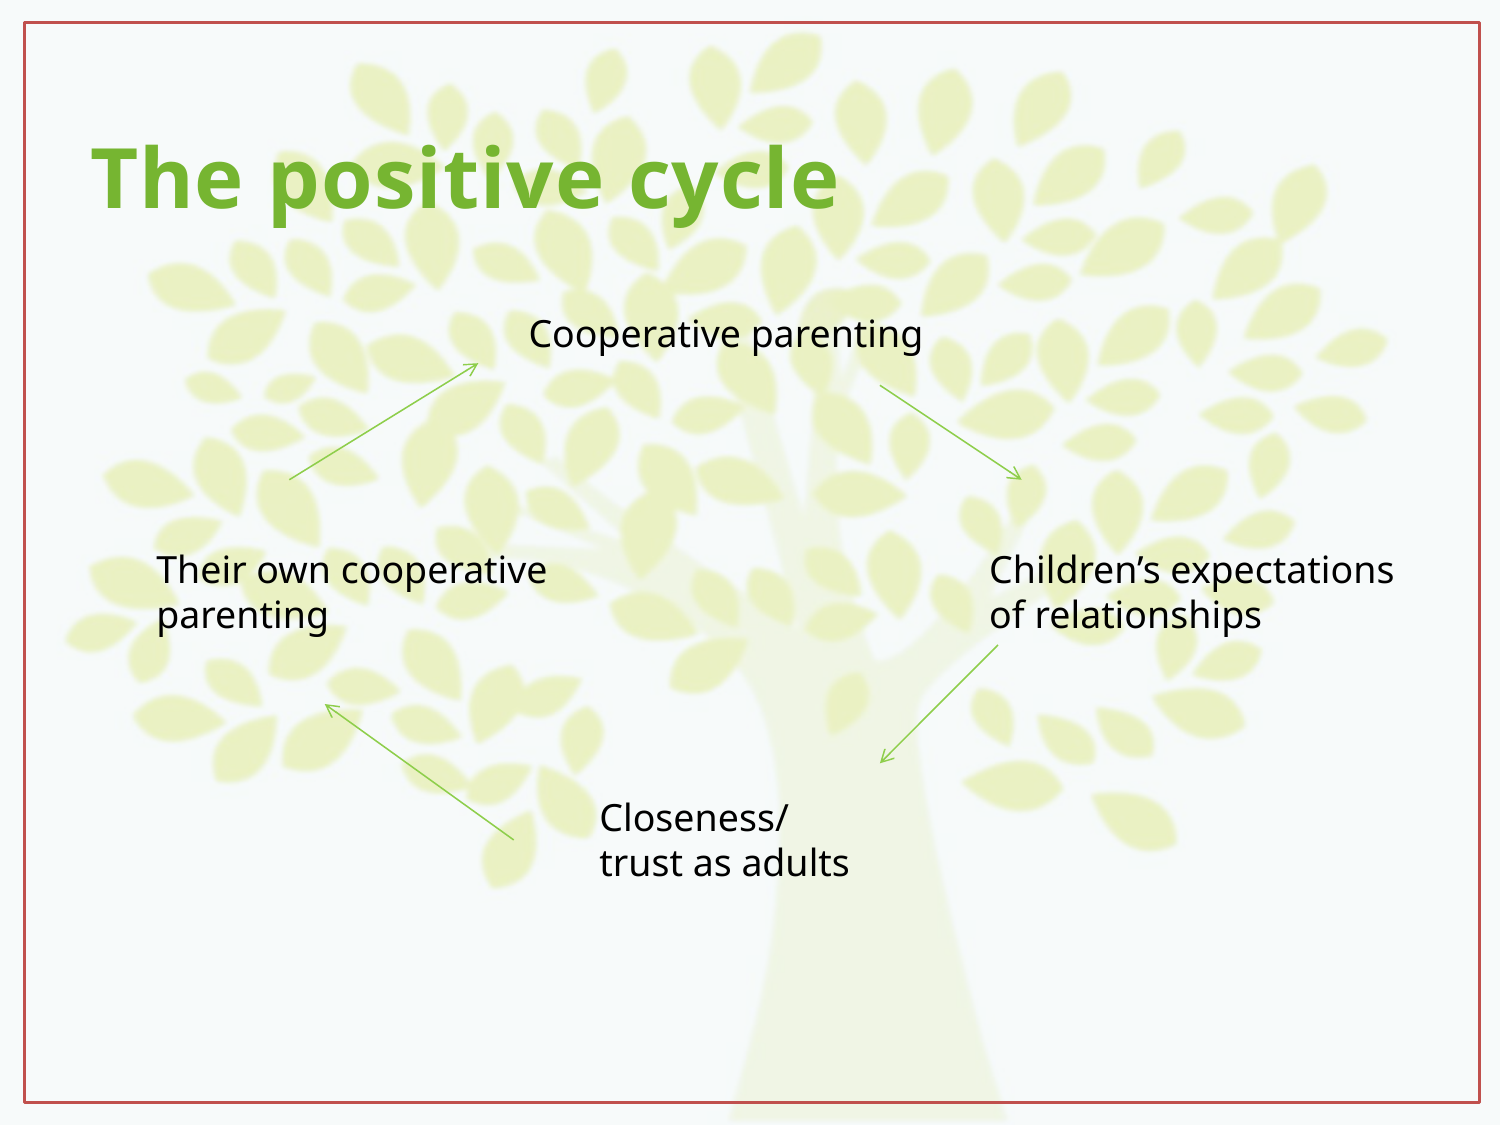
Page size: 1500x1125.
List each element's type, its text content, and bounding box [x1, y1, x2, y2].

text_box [879, 644, 999, 764]
text_box Their own cooperative parenting [141, 538, 626, 644]
text_box Cooperative parenting [513, 302, 1069, 363]
title The positive cycle [75, 45, 1425, 233]
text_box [879, 385, 1022, 480]
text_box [288, 362, 479, 480]
text_box Children’s expectations of relationships [974, 538, 1424, 644]
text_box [324, 703, 514, 841]
text_box Closeness/trust as adults [584, 786, 880, 892]
